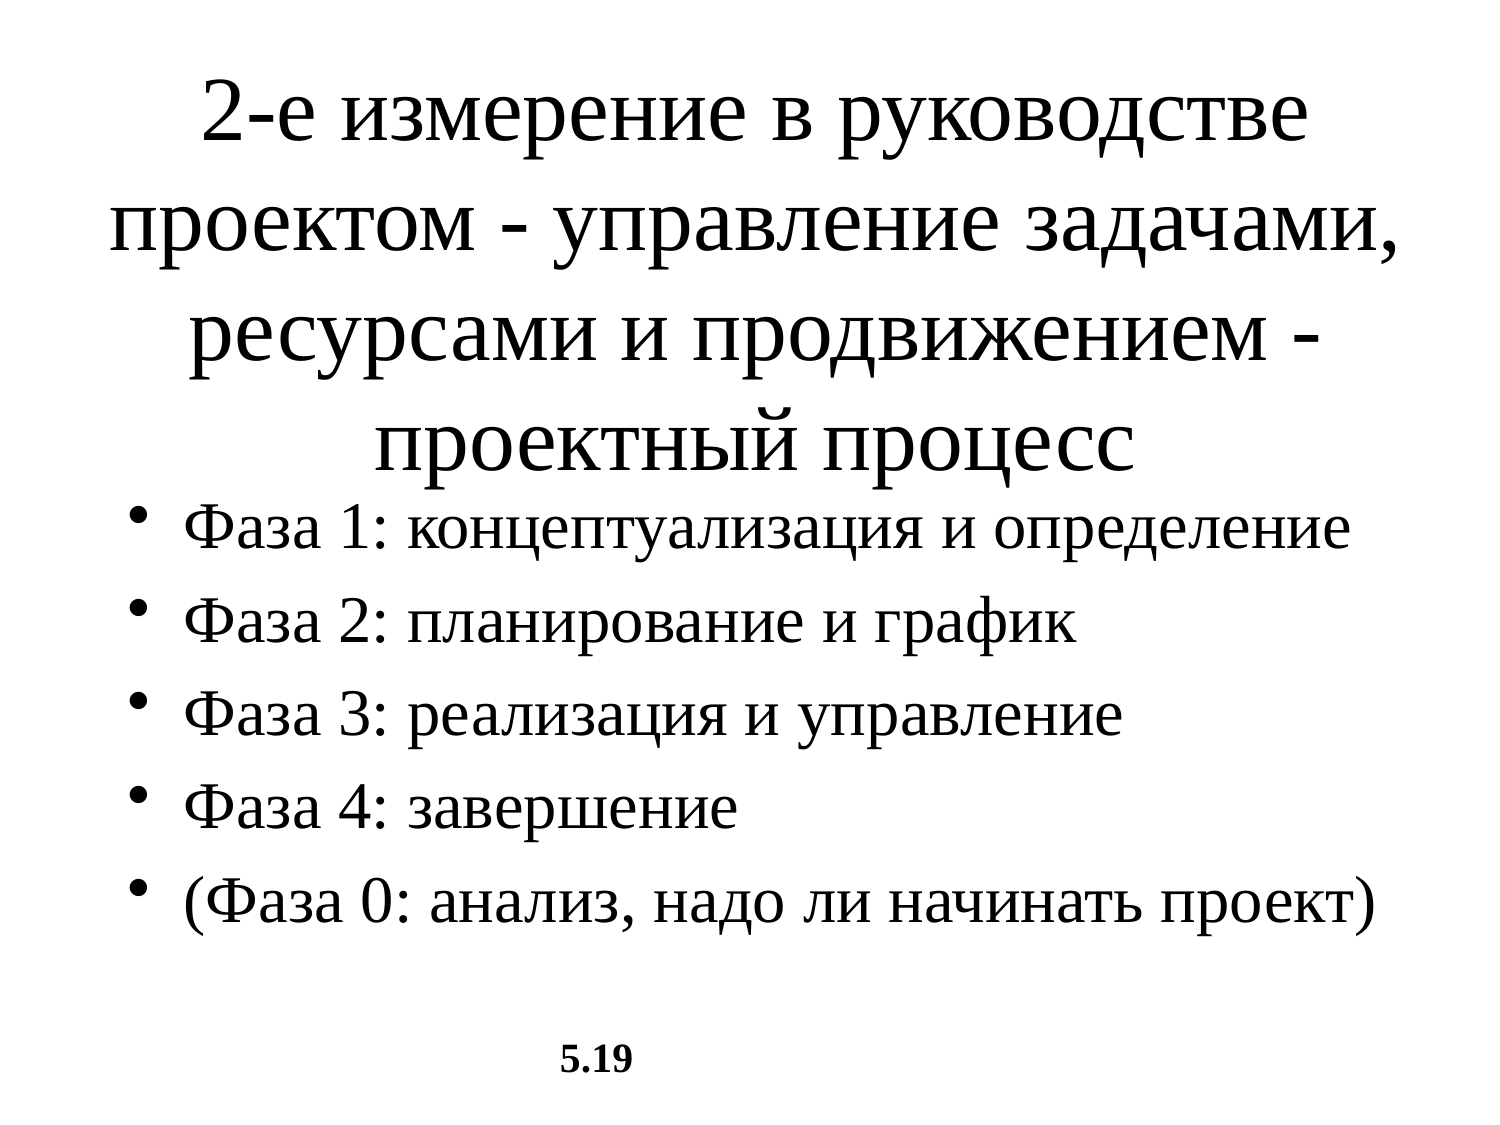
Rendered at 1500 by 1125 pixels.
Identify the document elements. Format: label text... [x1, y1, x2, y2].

list Фаза 1: концептуализация и определение Фаза 2: планирование и график Фаза 3: реализация и управление Фаза 4: завершение (Фаза 0: анализ, надо ли начинать проект) [112, 474, 1488, 1013]
title 2-е измерение в руководстве проектом - управление задачами, ресурсами и продвижением - проектный процесс [24, 62, 1488, 475]
